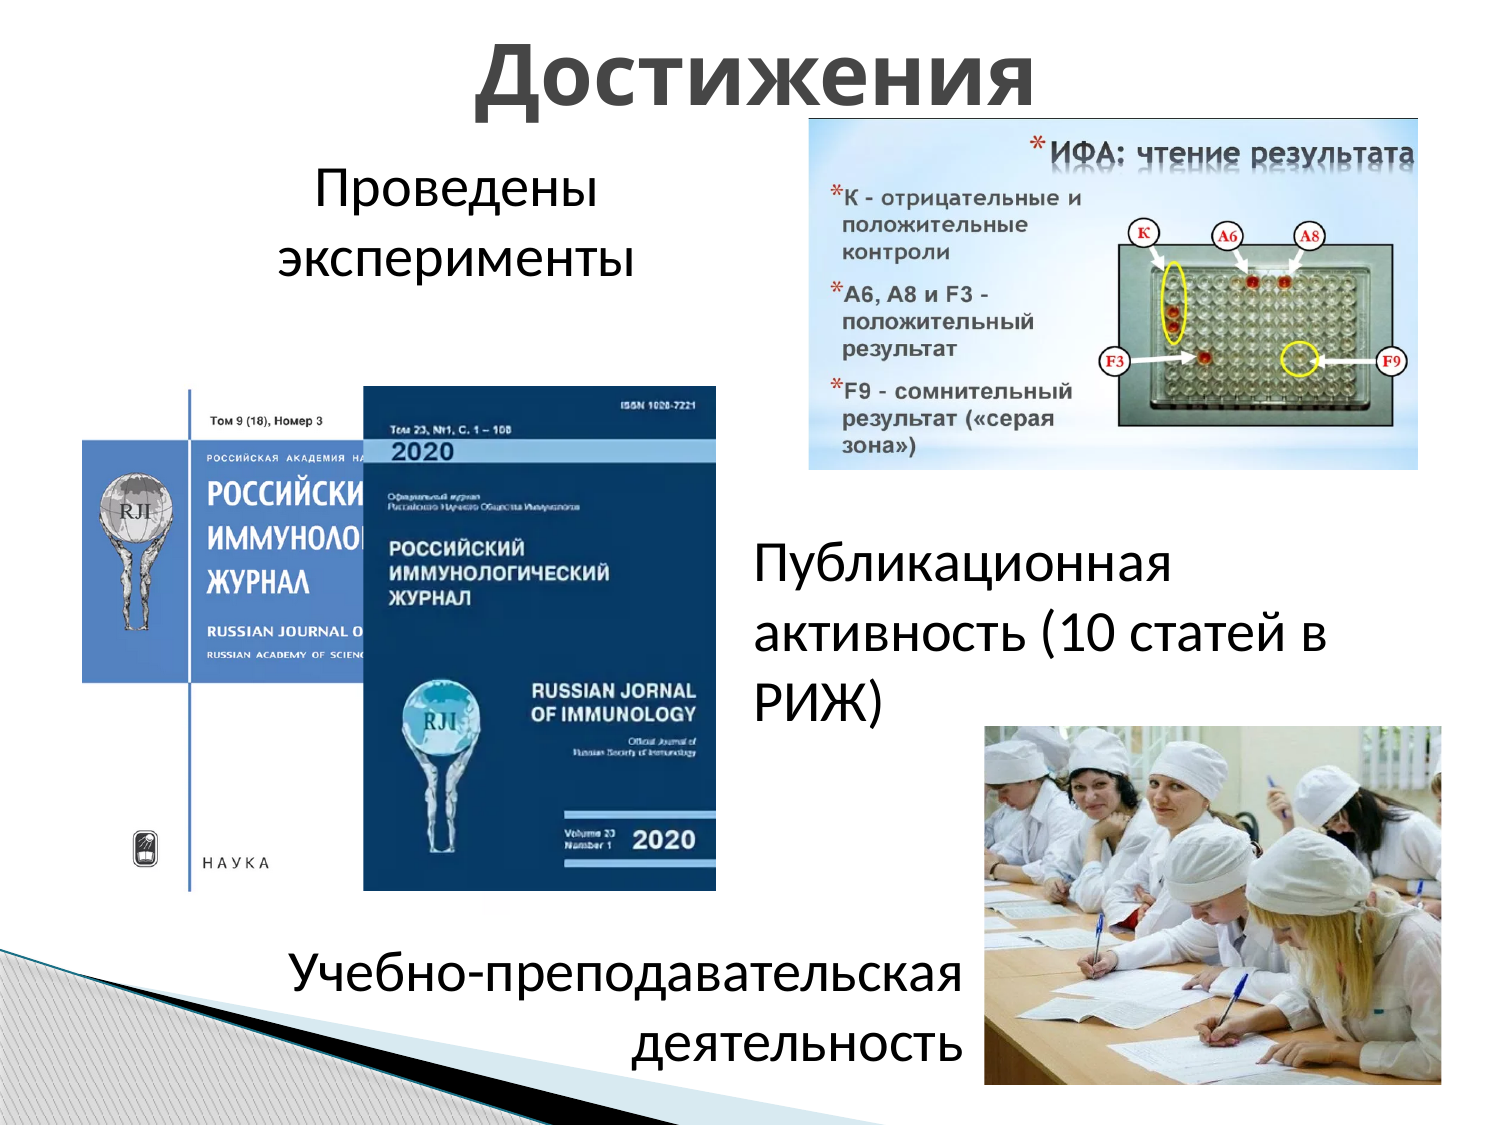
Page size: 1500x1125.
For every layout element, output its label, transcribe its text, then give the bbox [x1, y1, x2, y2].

text_box Проведены эксперименты [128, 140, 786, 296]
text_box Публикационная активность (10 статей в РИЖ) [738, 515, 1465, 741]
title Достижения [82, 0, 1432, 143]
text_box Учебно-преподавательская деятельность [273, 925, 978, 1081]
picture [81, 339, 717, 915]
picture [984, 726, 1442, 1085]
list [808, 116, 1419, 470]
